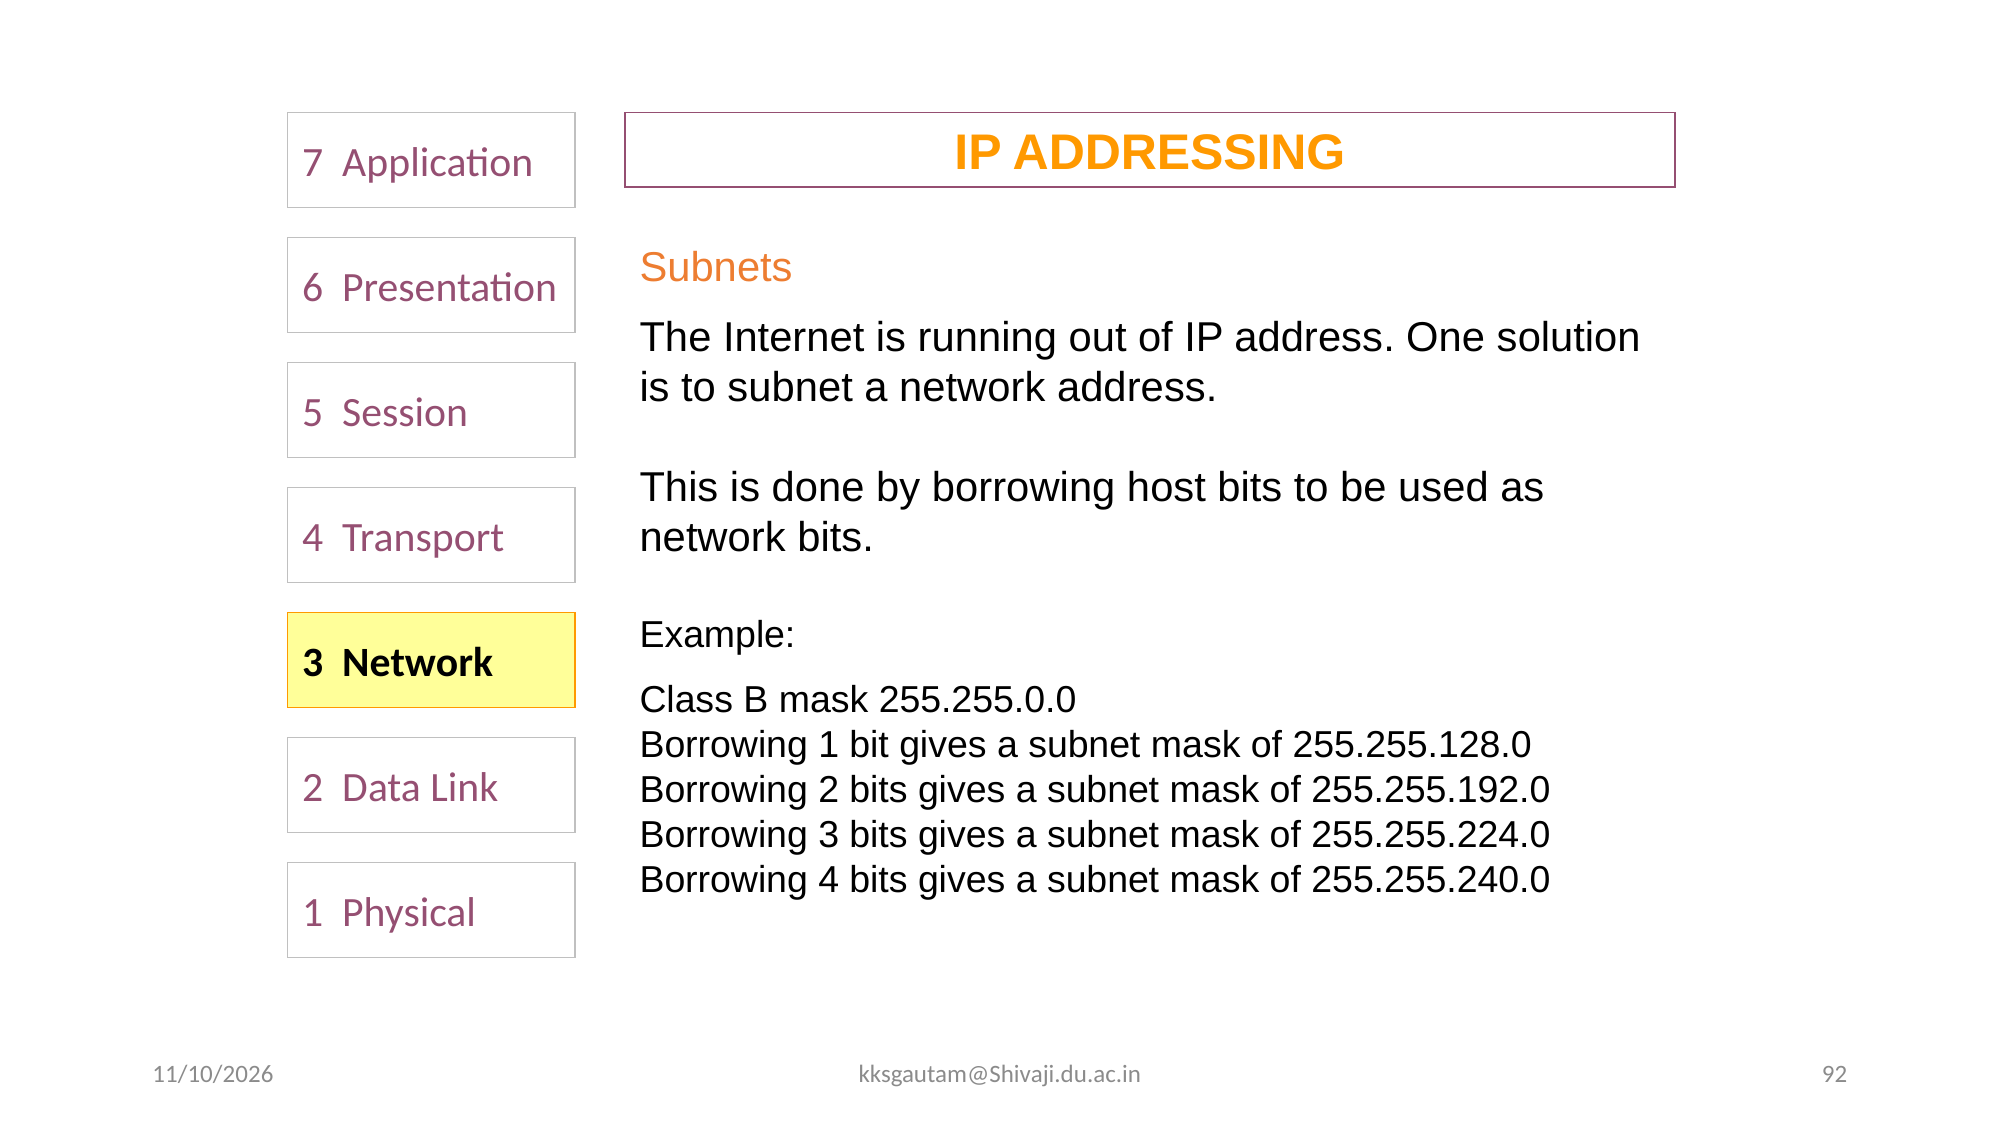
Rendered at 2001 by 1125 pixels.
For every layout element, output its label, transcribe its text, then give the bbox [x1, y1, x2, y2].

text_box 2 Data Link [287, 737, 575, 833]
text_box Subnets The Internet is running out of IP address. One solution is to subnet a network address. This is done by borrowing host bits to be used as network bits. Example: Class B mask 255.255.0.0 Borrowing 1 bit gives a subnet mask of 255.255.128.0 Borrowing 2 bits gives a subnet mask of 255.255.192.0 Borrowing 3 bits gives a subnet mask of 255.255.224.0 Borrowing 4 bits gives a subnet mask of 255.255.240.0 [624, 212, 1675, 908]
footer kksgautam@Shivaji.du.ac.in [662, 1042, 1338, 1103]
text_box 1 Physical [287, 862, 575, 958]
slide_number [137, 1042, 588, 1103]
text_box 6 Presentation [287, 237, 575, 333]
text_box 3 Network [287, 612, 575, 708]
text_box 5 Session [287, 362, 575, 458]
slide_number 92 [1412, 1042, 1863, 1103]
text_box IP ADDRESSING [624, 112, 1675, 188]
text_box 4 Transport [287, 487, 575, 583]
text_box 7 Application [287, 112, 575, 208]
